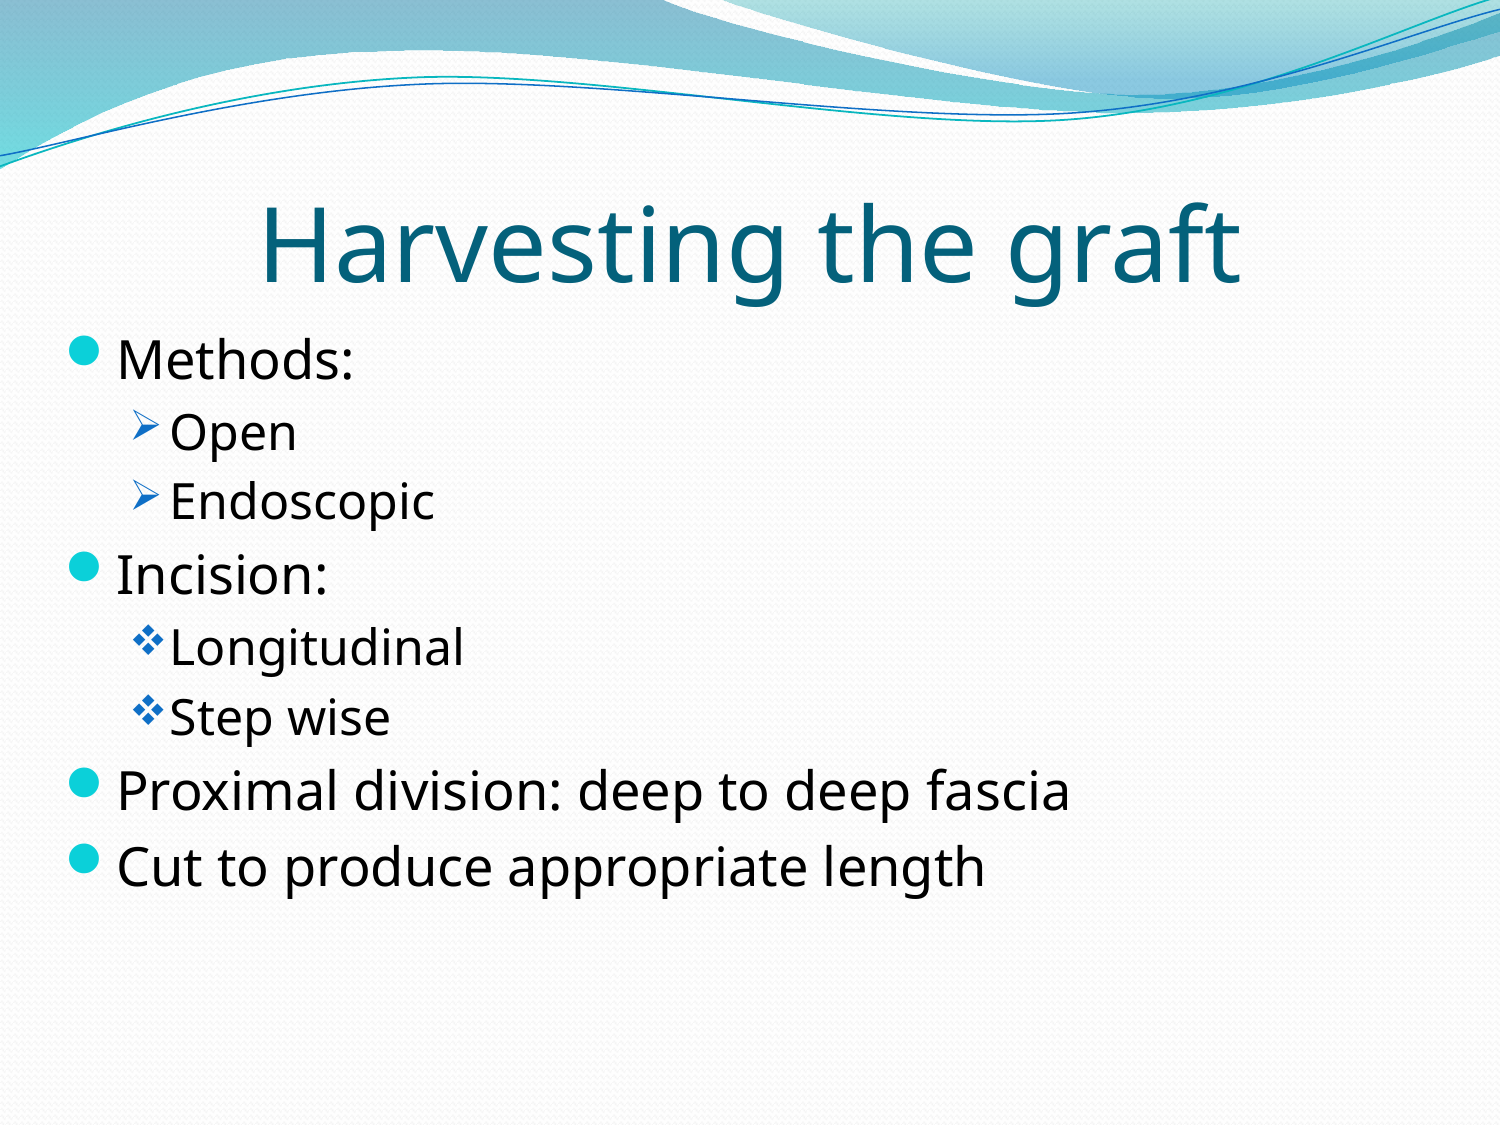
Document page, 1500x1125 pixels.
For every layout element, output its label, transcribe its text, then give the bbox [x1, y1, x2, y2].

title Harvesting the graft [75, 115, 1425, 303]
list Methods: Open Endoscopic Incision: Longitudinal Step wise Proximal division: deep to deep fascia Cut to produce appropriate length [50, 317, 1463, 1075]
